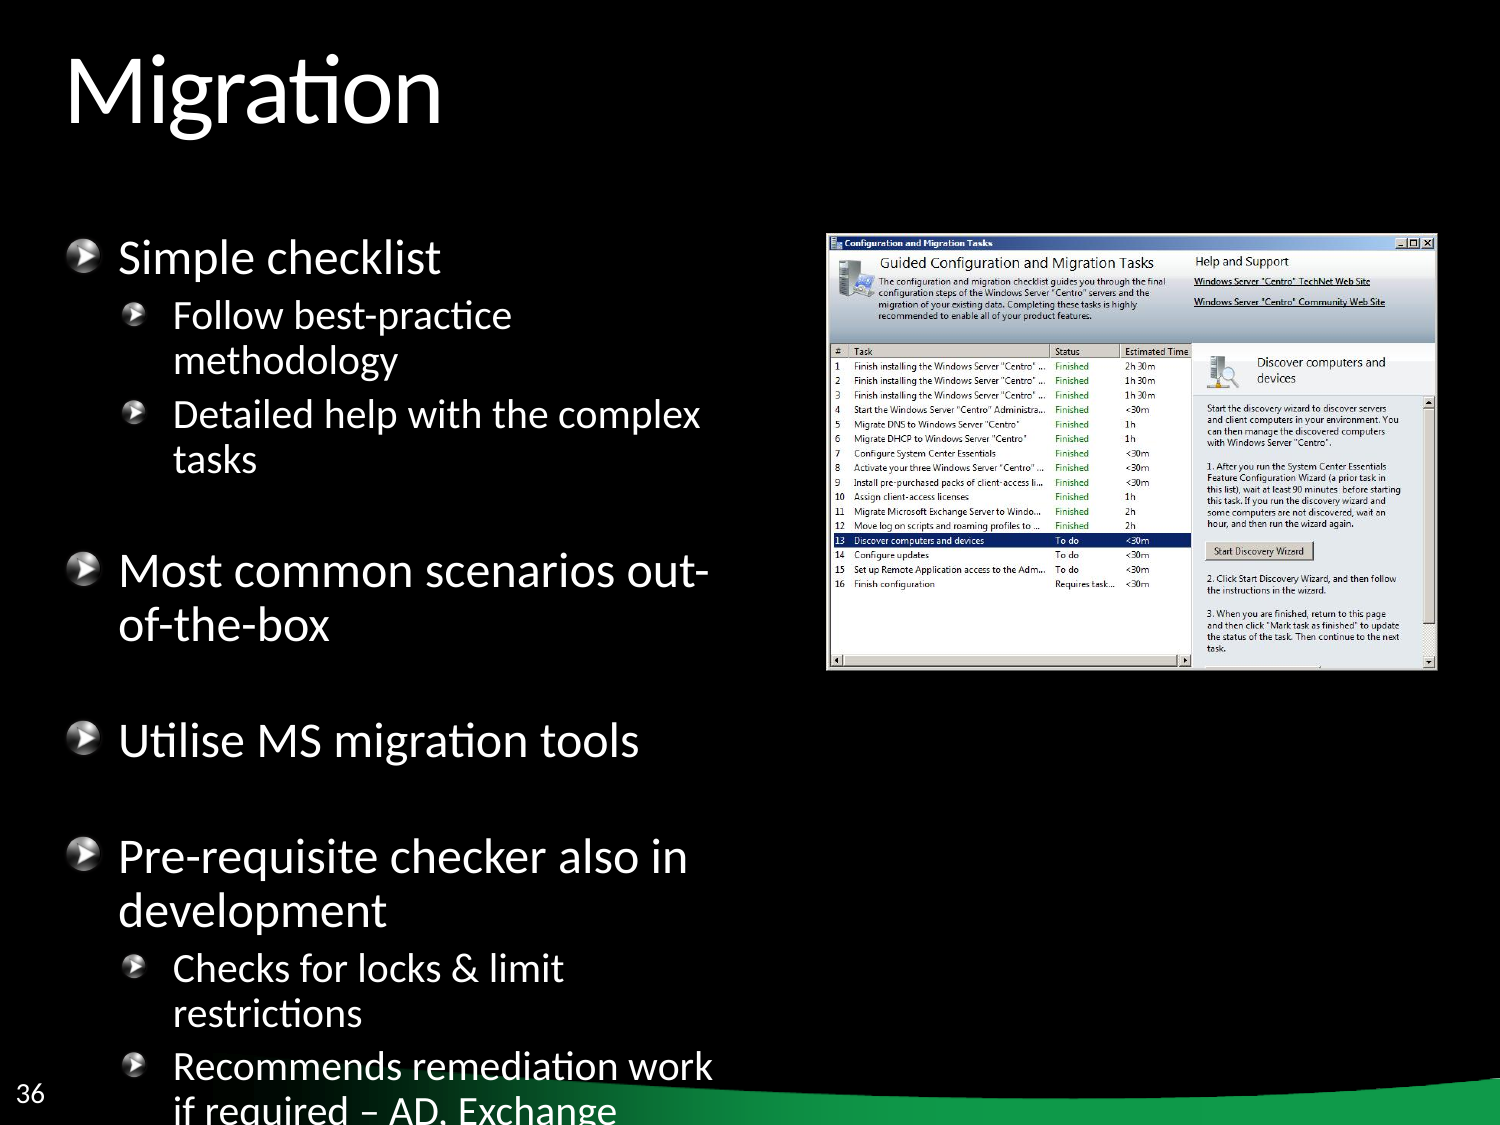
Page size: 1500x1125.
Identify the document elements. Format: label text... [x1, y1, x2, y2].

list Simple checklist Follow best-practice methodology Detailed help with the complex tasks Most common scenarios out-of-the-box Utilise MS migration tools Pre-requisite checker also in development Checks for locks & limit restrictions Recommends remediation work if required – AD, Exchange [62, 231, 738, 1111]
picture [0, 0, 1500, 1125]
title Migration [63, 37, 1438, 147]
